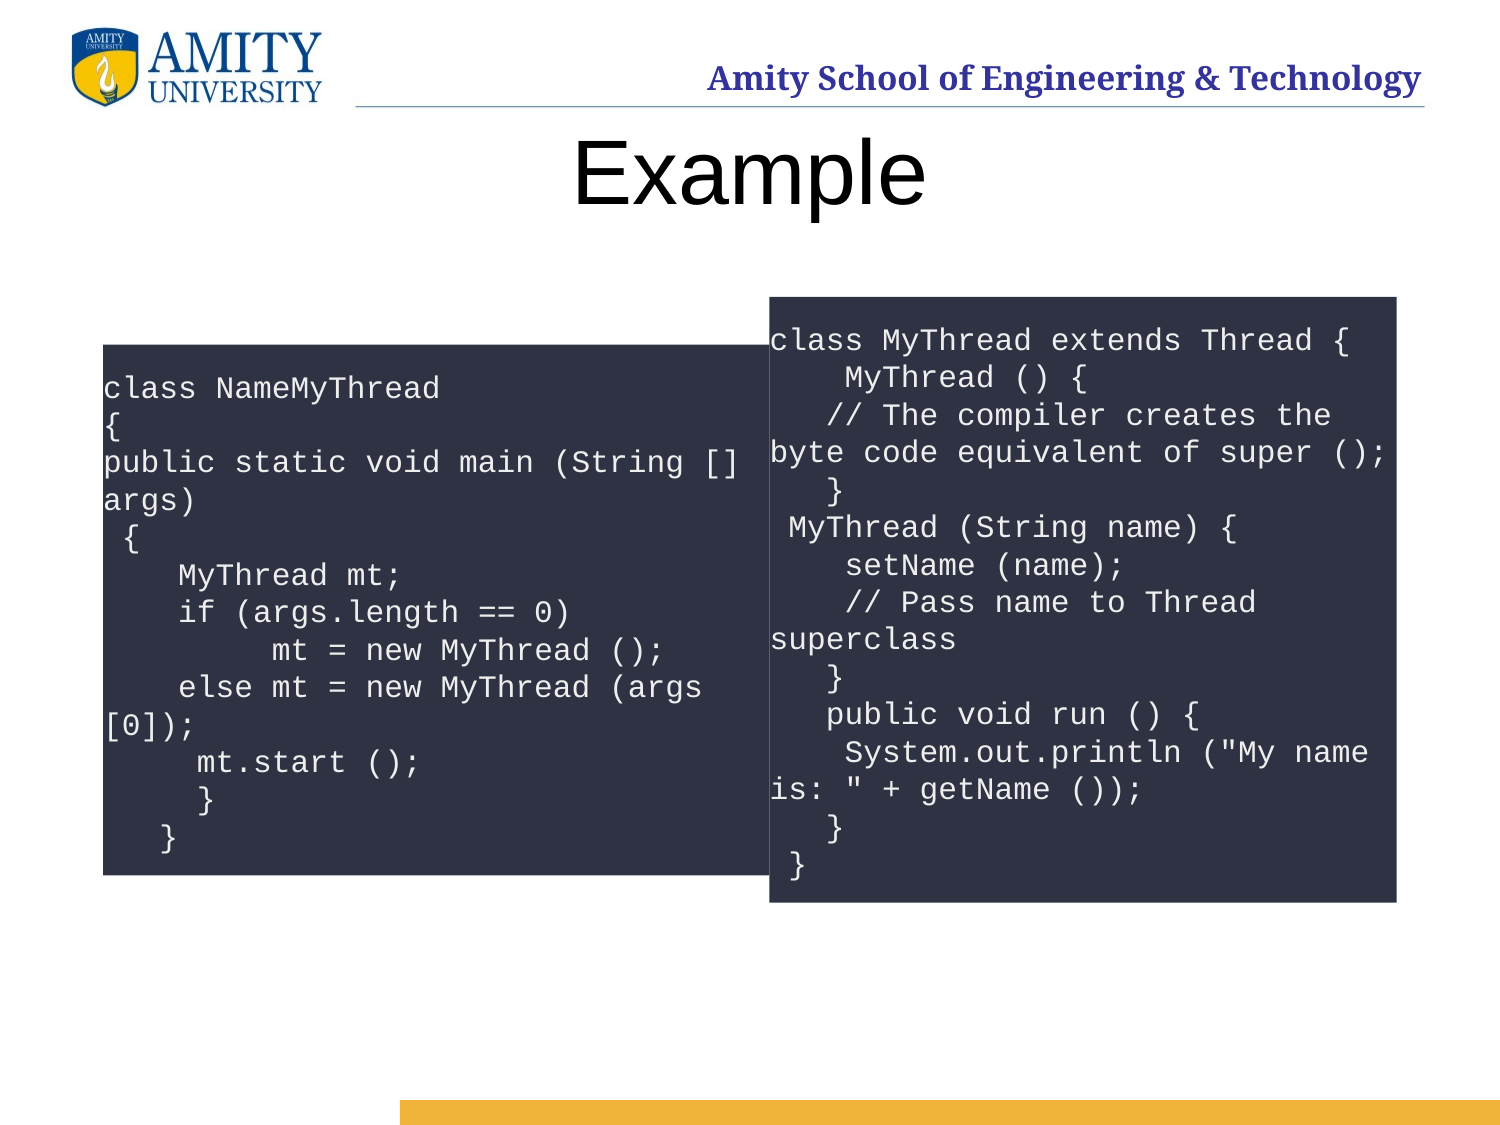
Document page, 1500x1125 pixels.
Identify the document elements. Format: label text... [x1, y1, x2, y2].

text_box class NameMyThread { public static void main (String [] args) { MyThread mt; if (args.length == 0) mt = new MyThread (); else mt = new MyThread (args [0]); mt.start (); } } [103, 344, 769, 876]
picture [0, 0, 1499, 137]
title Example [75, 106, 1425, 225]
text_box class MyThread extends Thread { MyThread () { // The compiler creates the byte code equivalent of super (); } MyThread (String name) { setName (name); // Pass name to Thread superclass } public void run () { System.out.println ("My name is: " + getName ()); } } [769, 296, 1397, 903]
